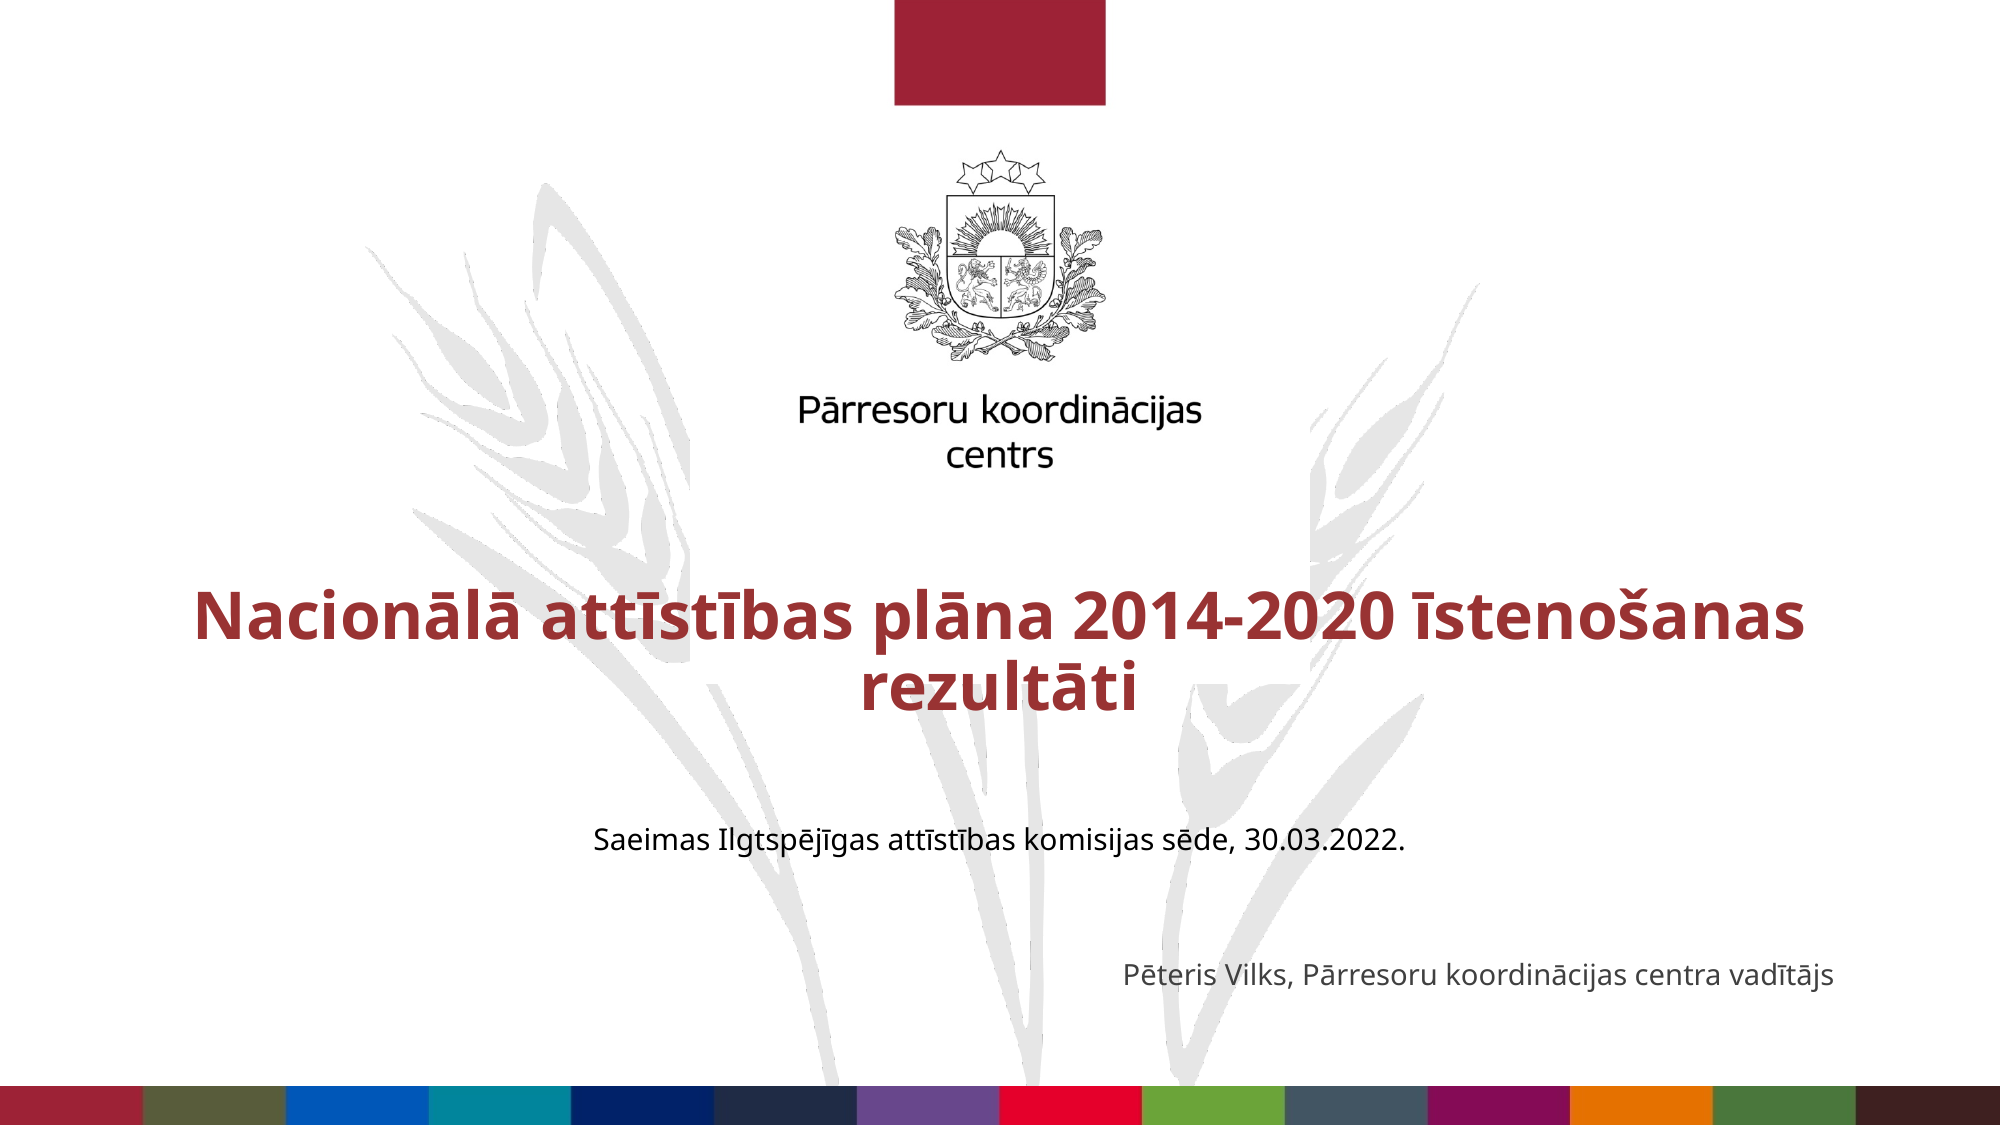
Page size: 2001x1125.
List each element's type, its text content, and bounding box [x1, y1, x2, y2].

picture [0, 0, 2001, 1125]
list Saeimas Ilgtspējīgas attīstības komisijas sēde, 30.03.2022. [150, 715, 1850, 866]
list Pēteris Vilks, Pārresoru koordinācijas centra vadītājs [150, 945, 1850, 1050]
title Nacionālā attīstības plāna 2014-2020 īstenošanas rezultāti [150, 575, 1850, 715]
